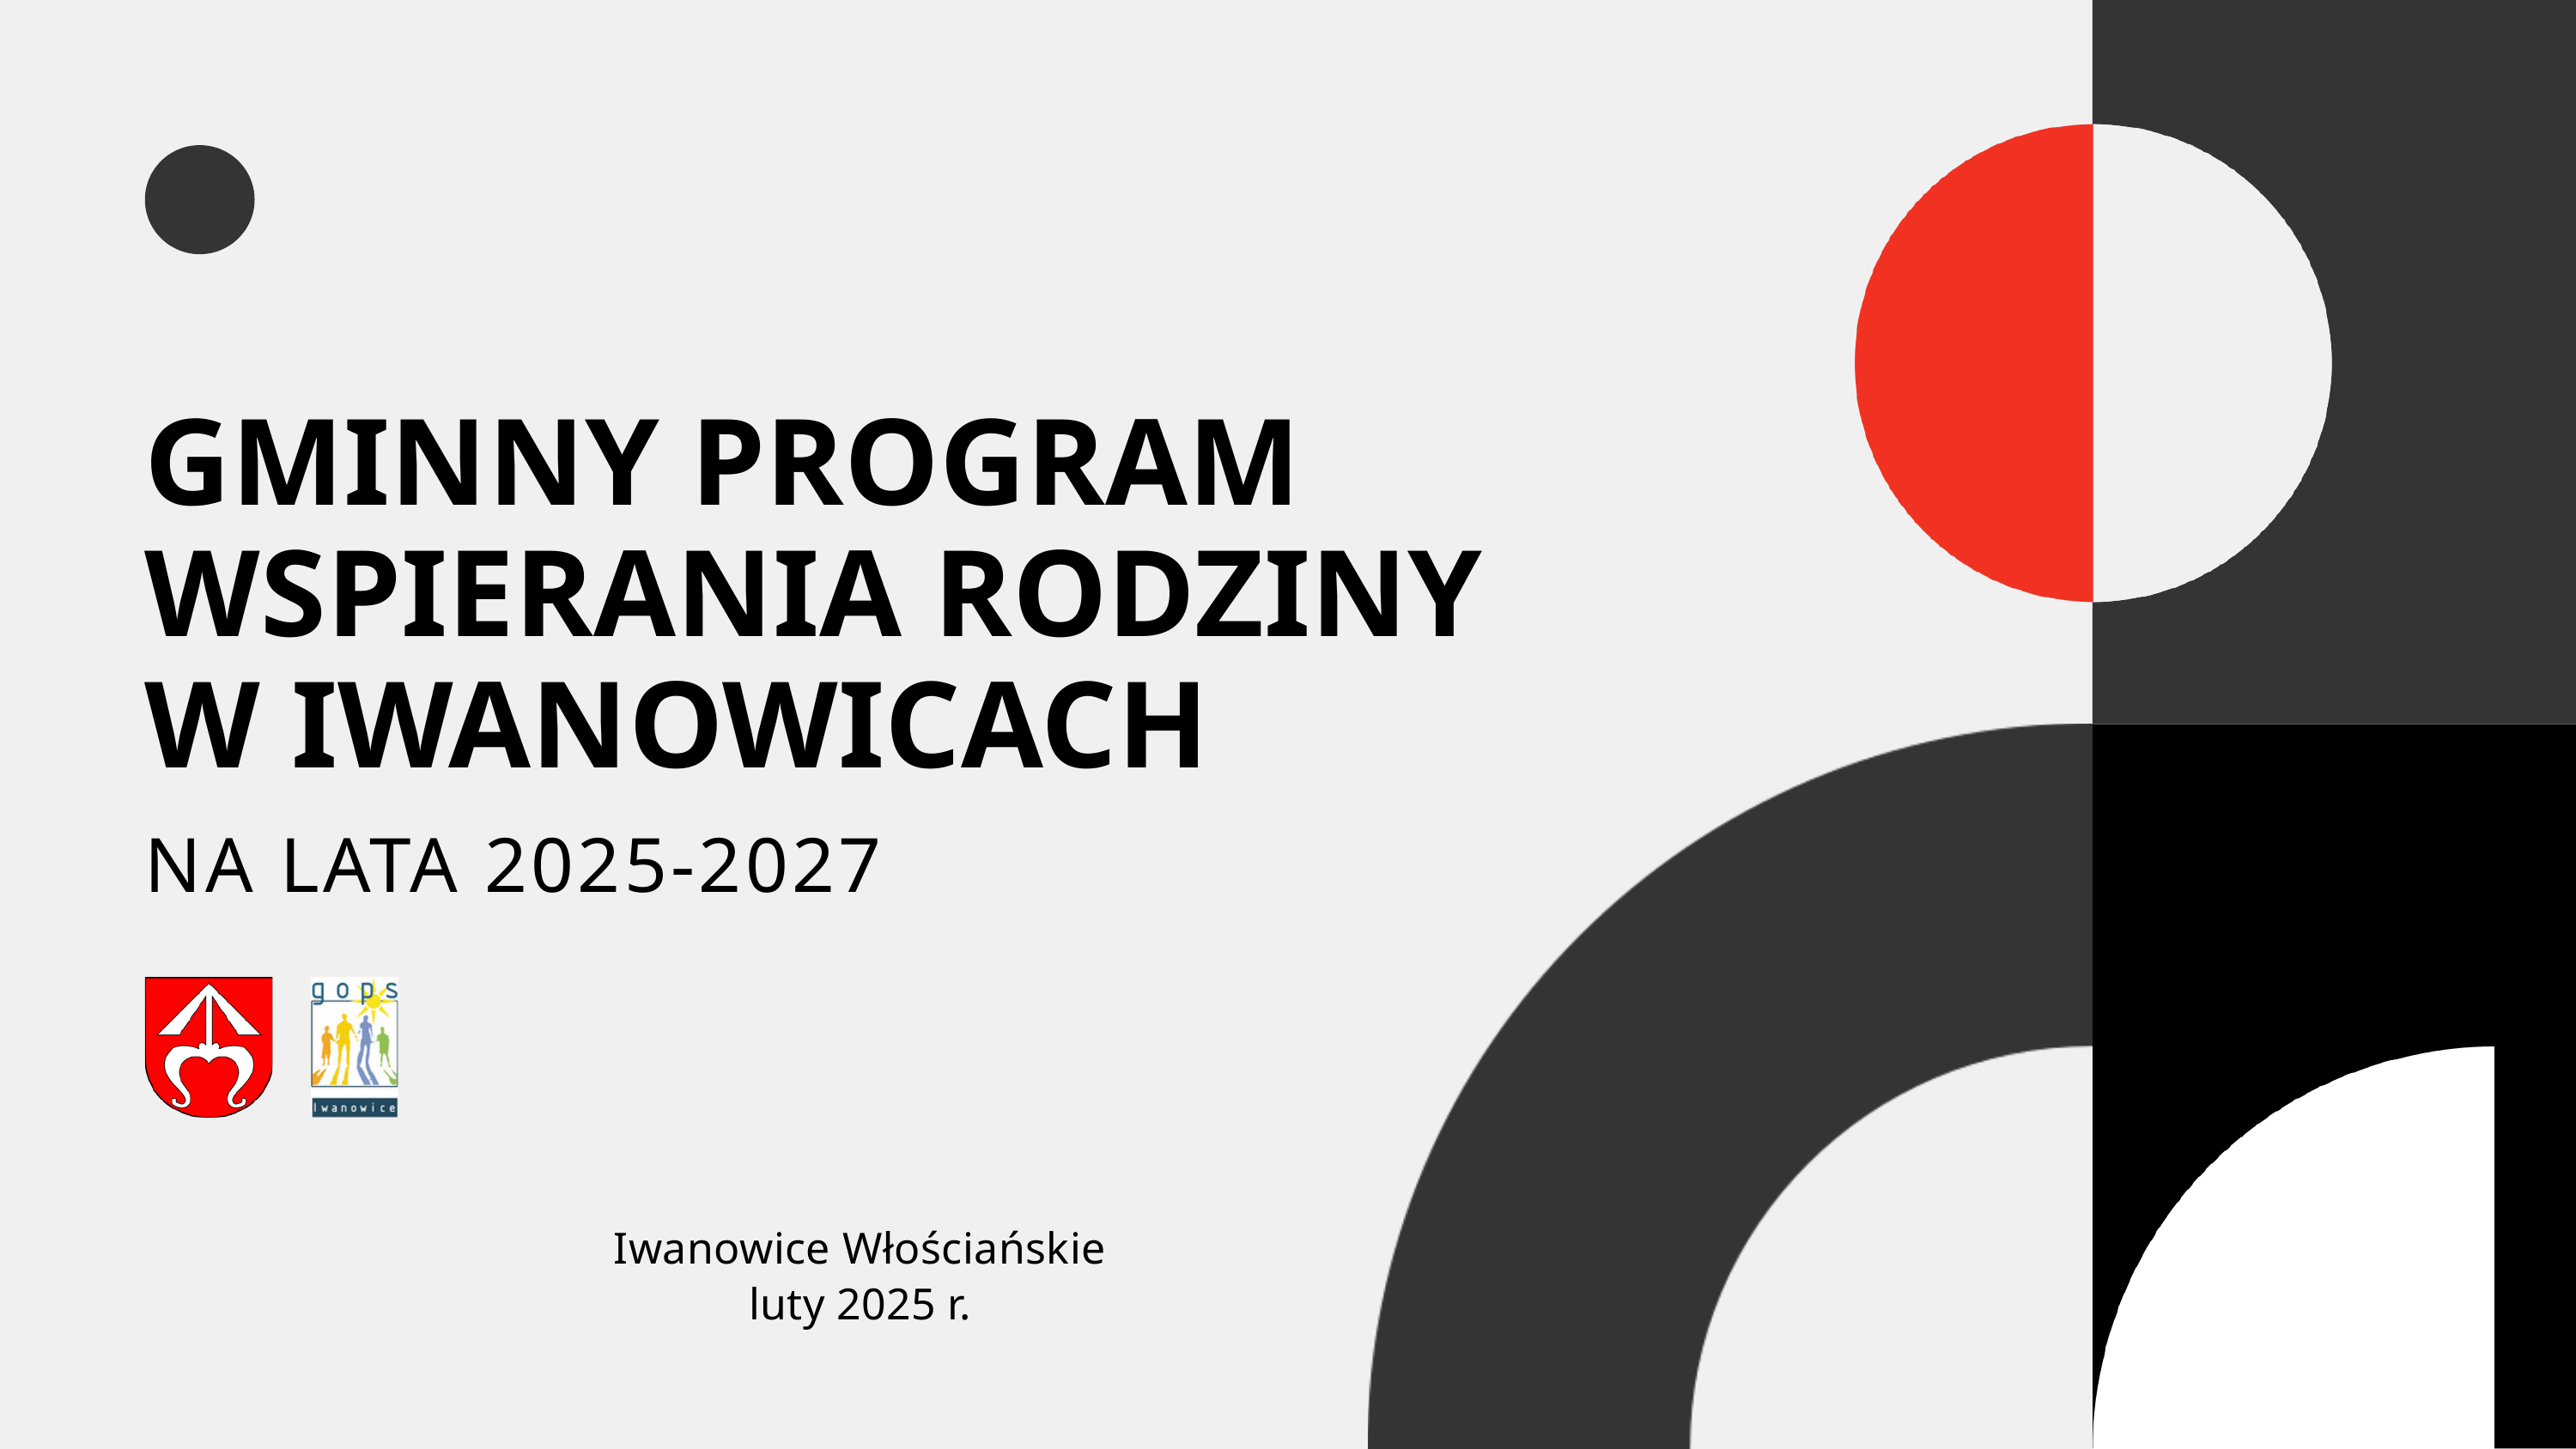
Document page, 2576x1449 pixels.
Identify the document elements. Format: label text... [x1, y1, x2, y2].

text_box [144, 977, 273, 1118]
text_box [311, 977, 398, 1118]
text_box [1849, 119, 2335, 605]
text_box [2092, 0, 2576, 724]
text_box NA LATA 2025-2027 [144, 824, 1254, 907]
text_box [2093, 1046, 2494, 1449]
text_box GMINNY PROGRAM WSPIERANIA RODZINY W IWANOWICACH [144, 397, 1576, 792]
text_box [1368, 724, 2093, 1449]
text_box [144, 144, 255, 255]
text_box Iwanowice Włościańskie [574, 1225, 1145, 1273]
text_box luty 2025 r. [723, 1281, 997, 1329]
text_box [2093, 724, 2576, 1449]
